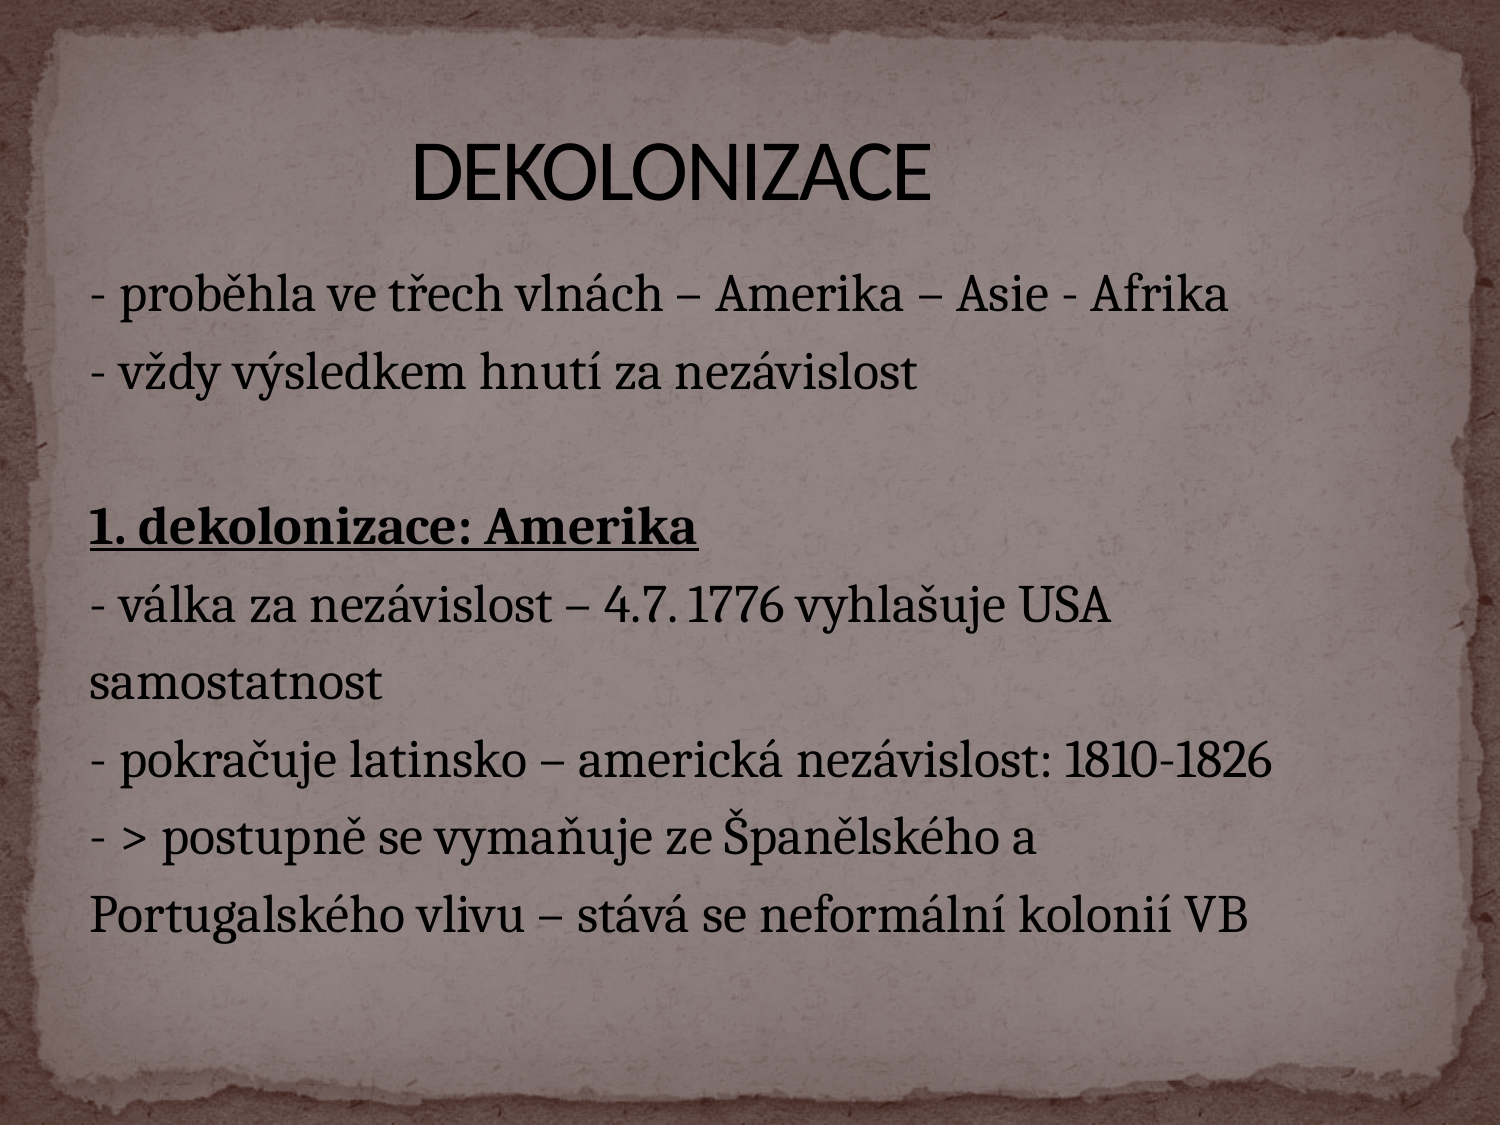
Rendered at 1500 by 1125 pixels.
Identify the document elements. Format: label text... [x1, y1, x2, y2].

title DEKOLONIZACE [74, 24, 1425, 225]
list - proběhla ve třech vlnách – Amerika – Asie - Afrika - vždy výsledkem hnutí za nezávislost 1. dekolonizace: Amerika - válka za nezávislost – 4.7. 1776 vyhlašuje USA samostatnost - pokračuje latinsko – americká nezávislost: 1810-1826 - > postupně se vymaňuje ze Španělského a Portugalského vlivu – stává se neformální kolonií VB [75, 249, 1425, 1000]
